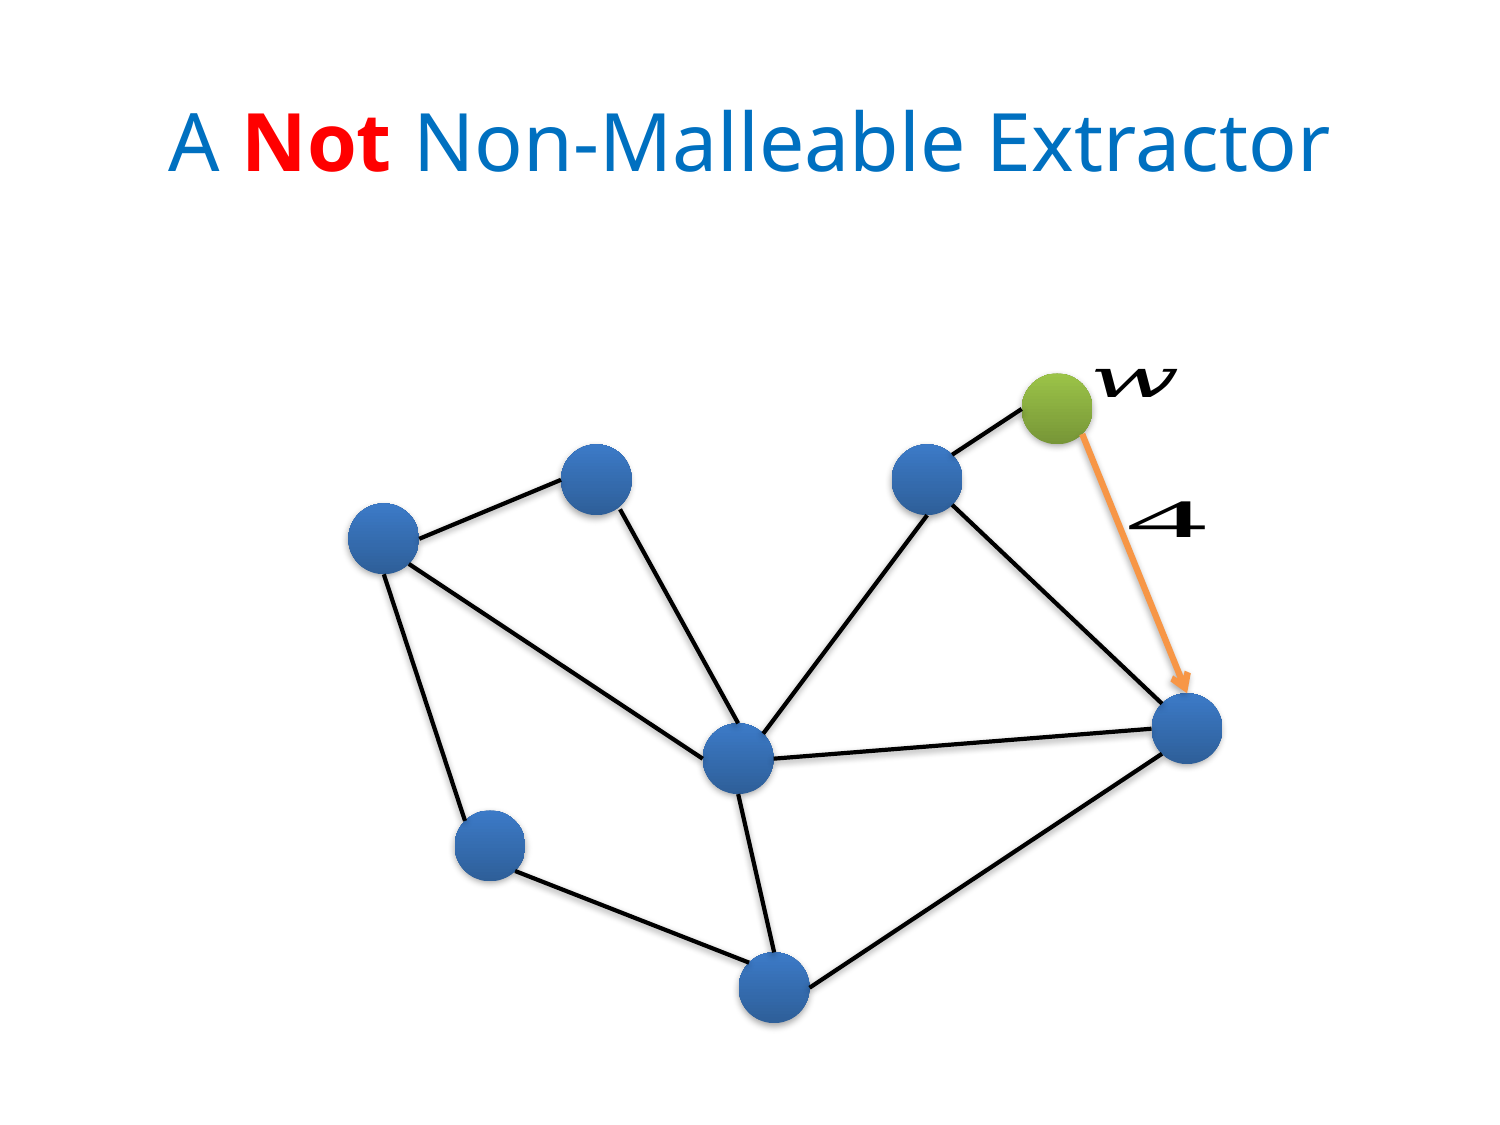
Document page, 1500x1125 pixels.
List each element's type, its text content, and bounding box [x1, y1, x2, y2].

text_box [1021, 373, 1093, 445]
text_box [738, 952, 809, 1024]
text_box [418, 479, 562, 540]
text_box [773, 728, 1152, 759]
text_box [809, 753, 1163, 988]
text_box [348, 503, 419, 574]
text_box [514, 870, 750, 963]
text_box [383, 573, 466, 822]
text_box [762, 514, 928, 734]
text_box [408, 563, 703, 759]
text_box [1081, 433, 1188, 694]
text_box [951, 408, 1022, 455]
text_box [561, 444, 632, 516]
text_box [951, 504, 1163, 704]
text_box [891, 444, 963, 515]
text_box [1151, 693, 1223, 765]
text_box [619, 509, 739, 724]
text_box [454, 810, 526, 882]
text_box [737, 793, 775, 953]
text_box [703, 723, 773, 794]
title A Not Non-Malleable Extractor [75, 45, 1425, 233]
